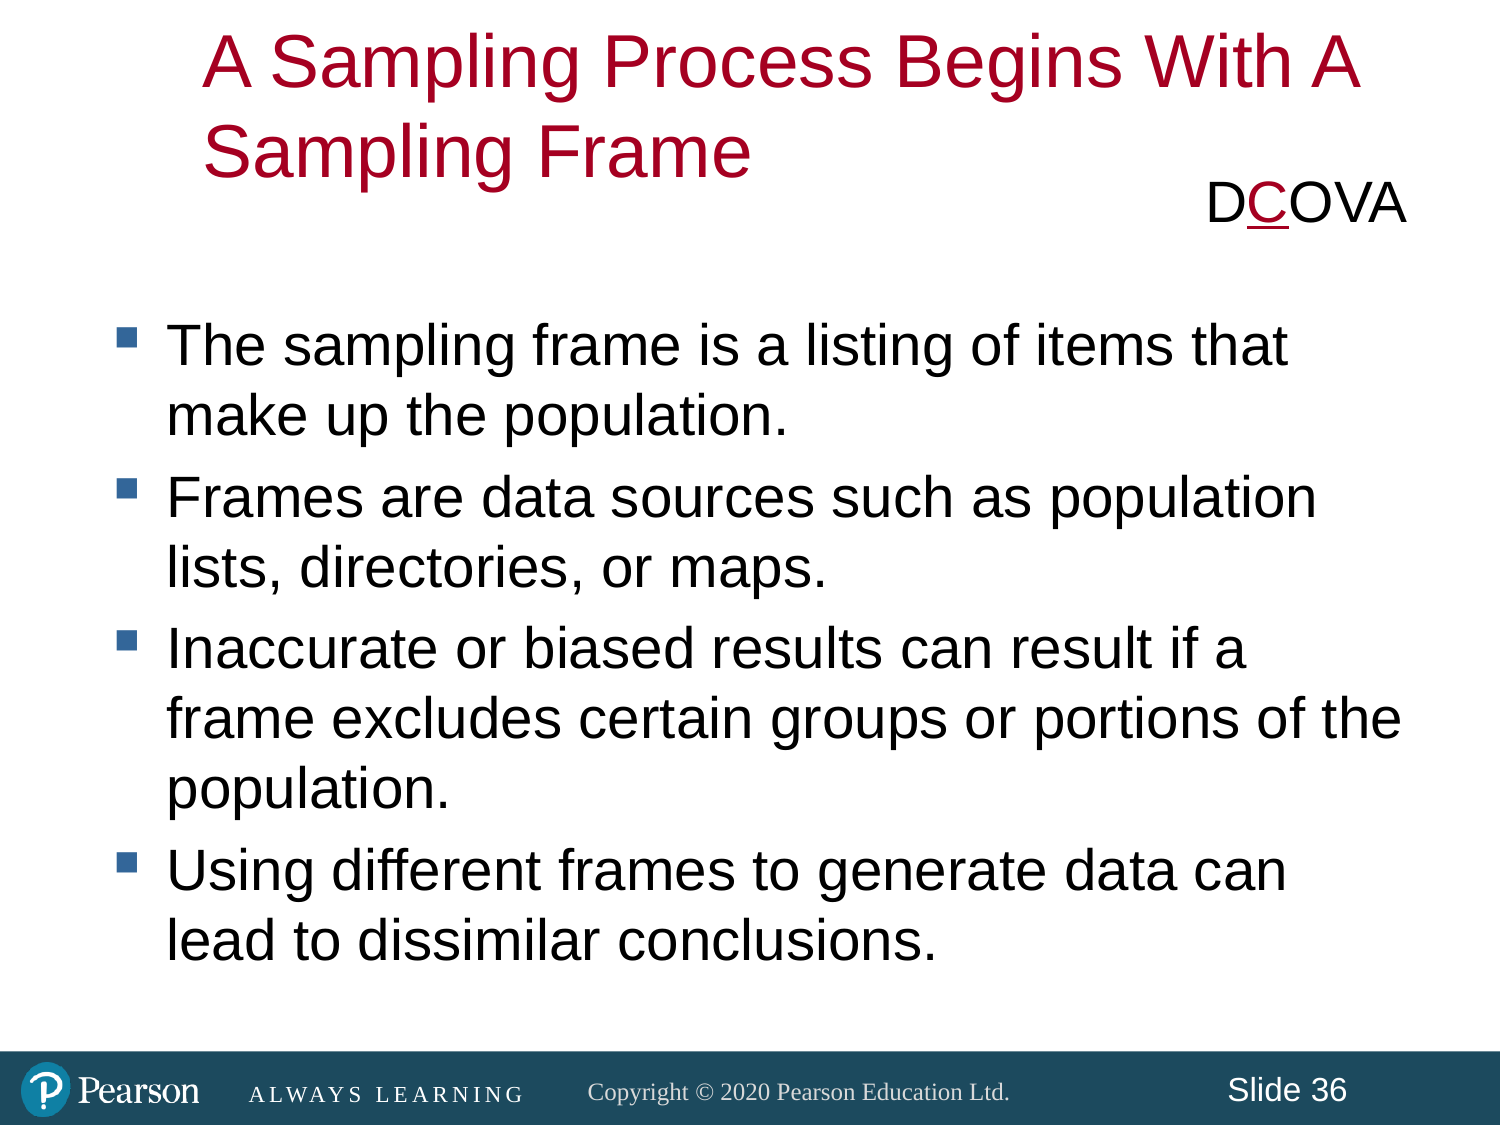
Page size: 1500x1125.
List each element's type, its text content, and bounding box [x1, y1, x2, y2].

text_box DCOVA [1190, 157, 1423, 242]
picture [21, 1062, 199, 1117]
title A Sampling Process Begins With A Sampling Frame [188, 37, 1400, 200]
list The sampling frame is a listing of items that make up the population. Frames are data sources such as population lists, directories, or maps. Inaccurate or biased results can result if a frame excludes certain groups or portions of the population. Using different frames to generate data can lead to dissimilar conclusions. [99, 299, 1425, 1044]
